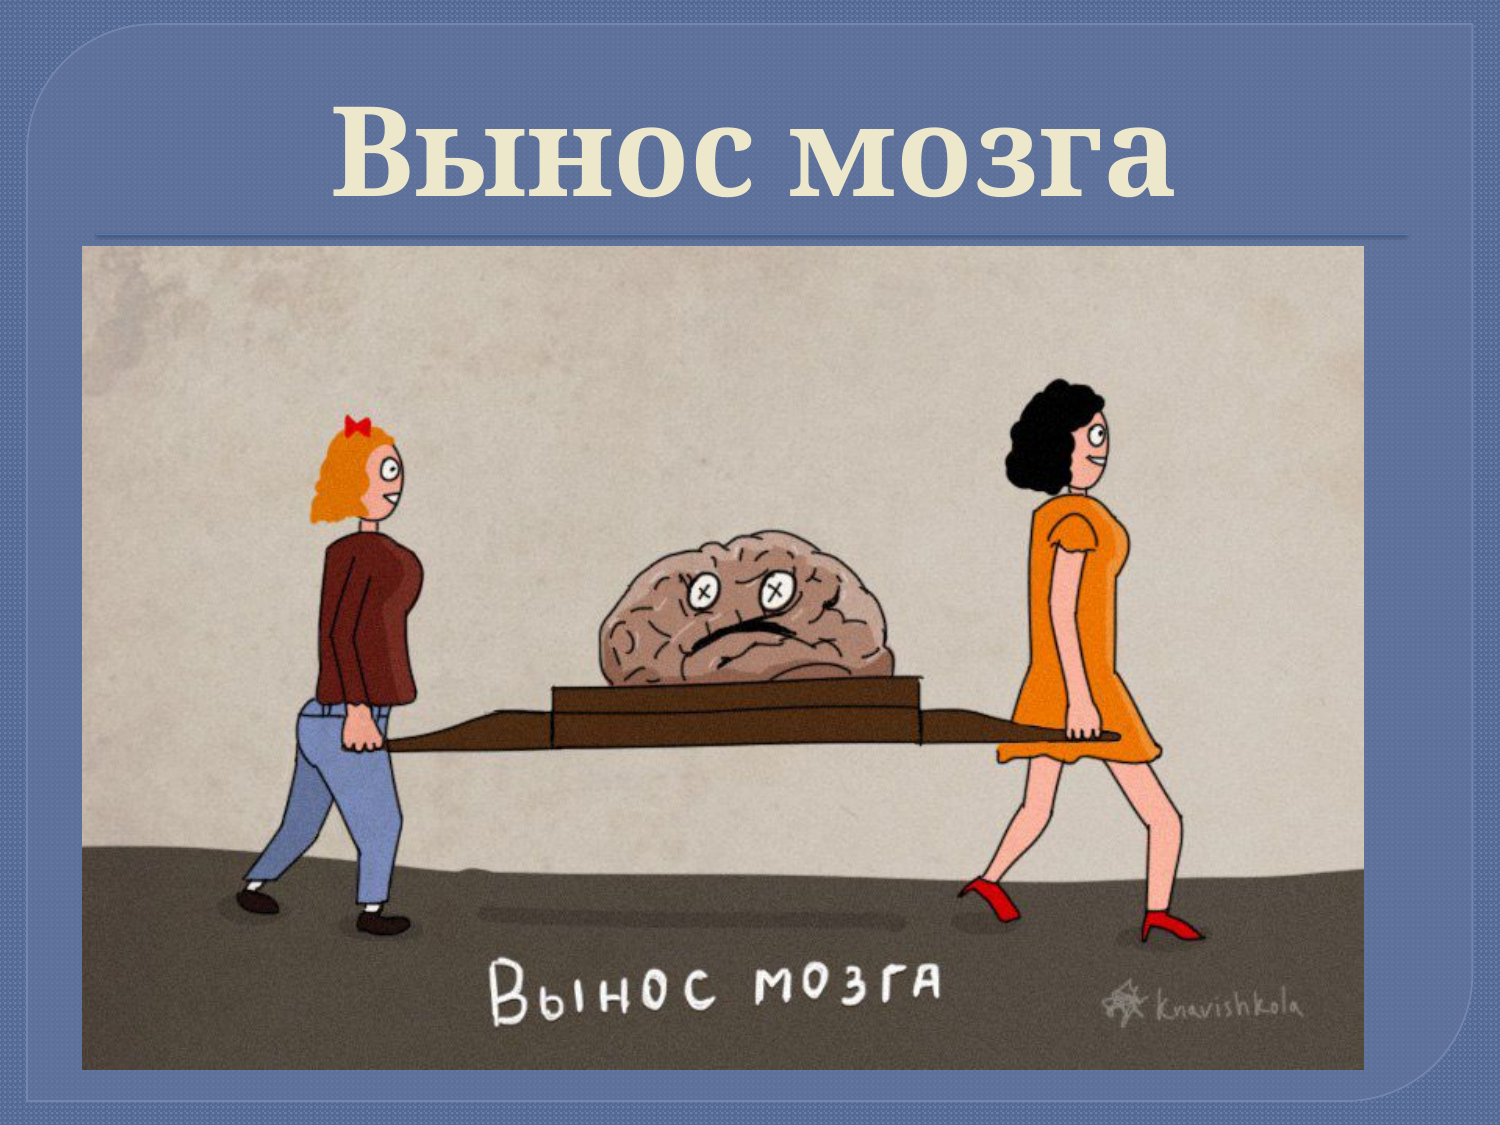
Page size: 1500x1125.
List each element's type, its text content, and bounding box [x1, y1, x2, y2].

picture [81, 245, 1364, 1070]
title Вынос мозга [75, 41, 1425, 229]
